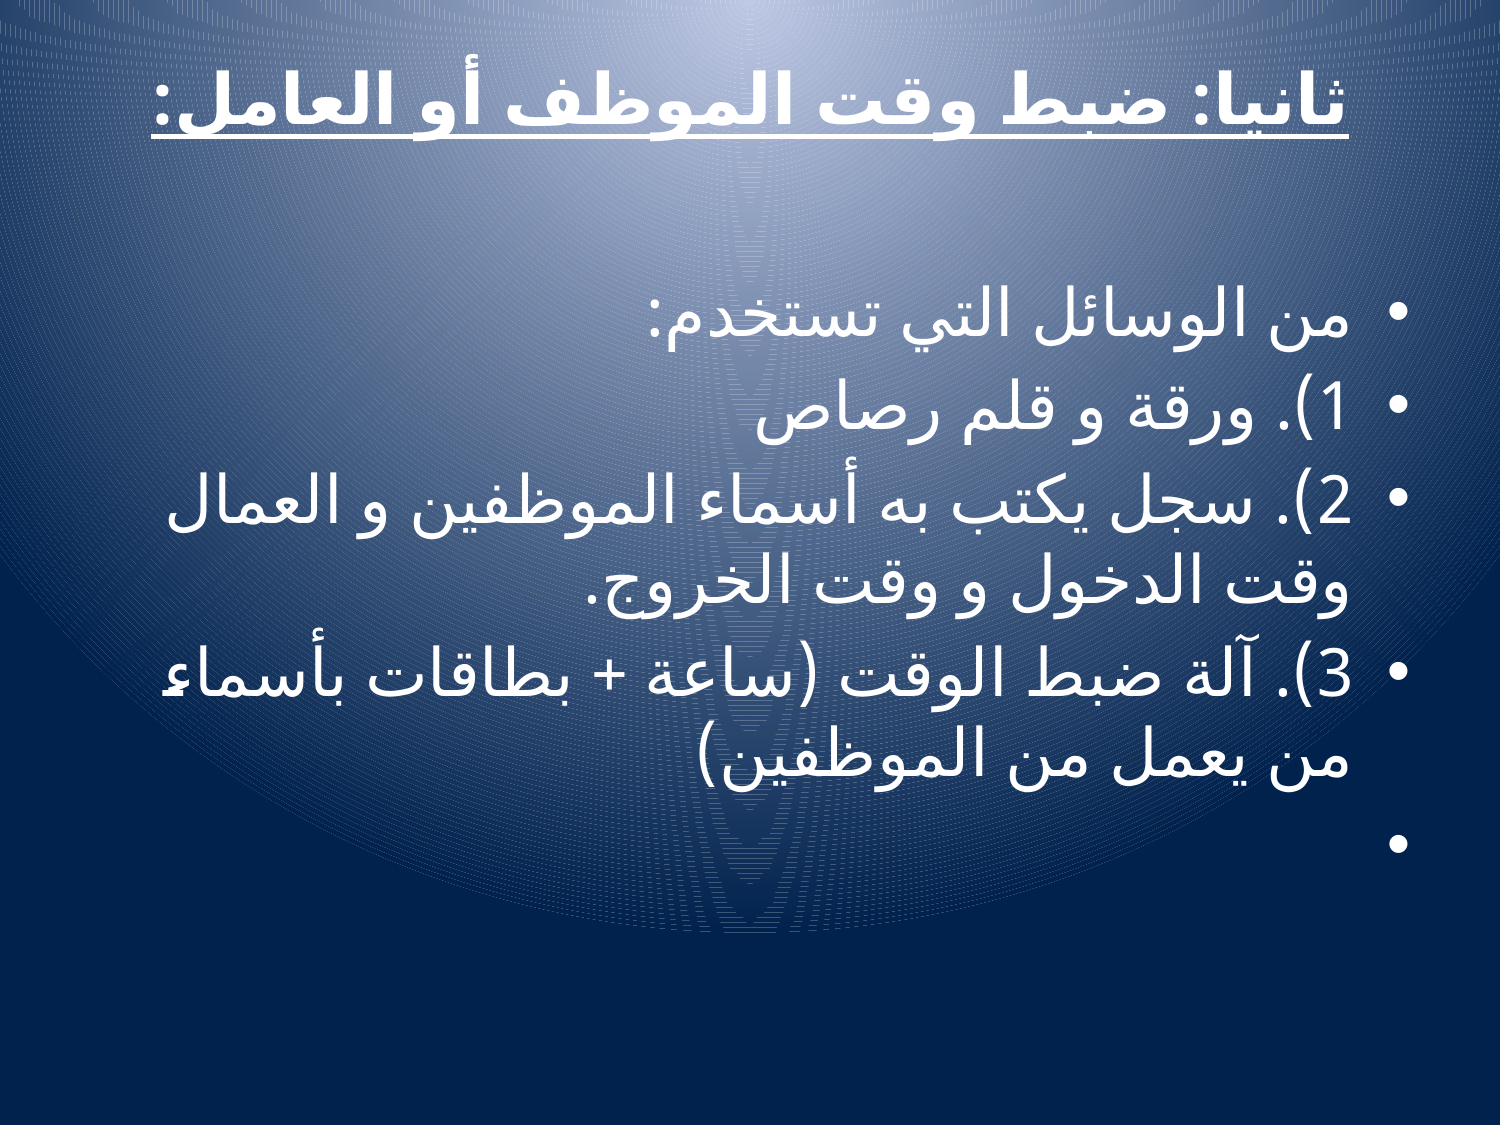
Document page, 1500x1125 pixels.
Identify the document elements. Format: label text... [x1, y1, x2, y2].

title ثانيا: ضبط وقت الموظف أو العامل: [75, 45, 1425, 233]
list من الوسائل التي تستخدم: 1). ورقة و قلم رصاص 2). سجل يكتب به أسماء الموظفين و العمال وقت الدخول و وقت الخروج. 3). آلة ضبط الوقت (ساعة + بطاقات بأسماء من يعمل من الموظفين) [75, 262, 1425, 1005]
